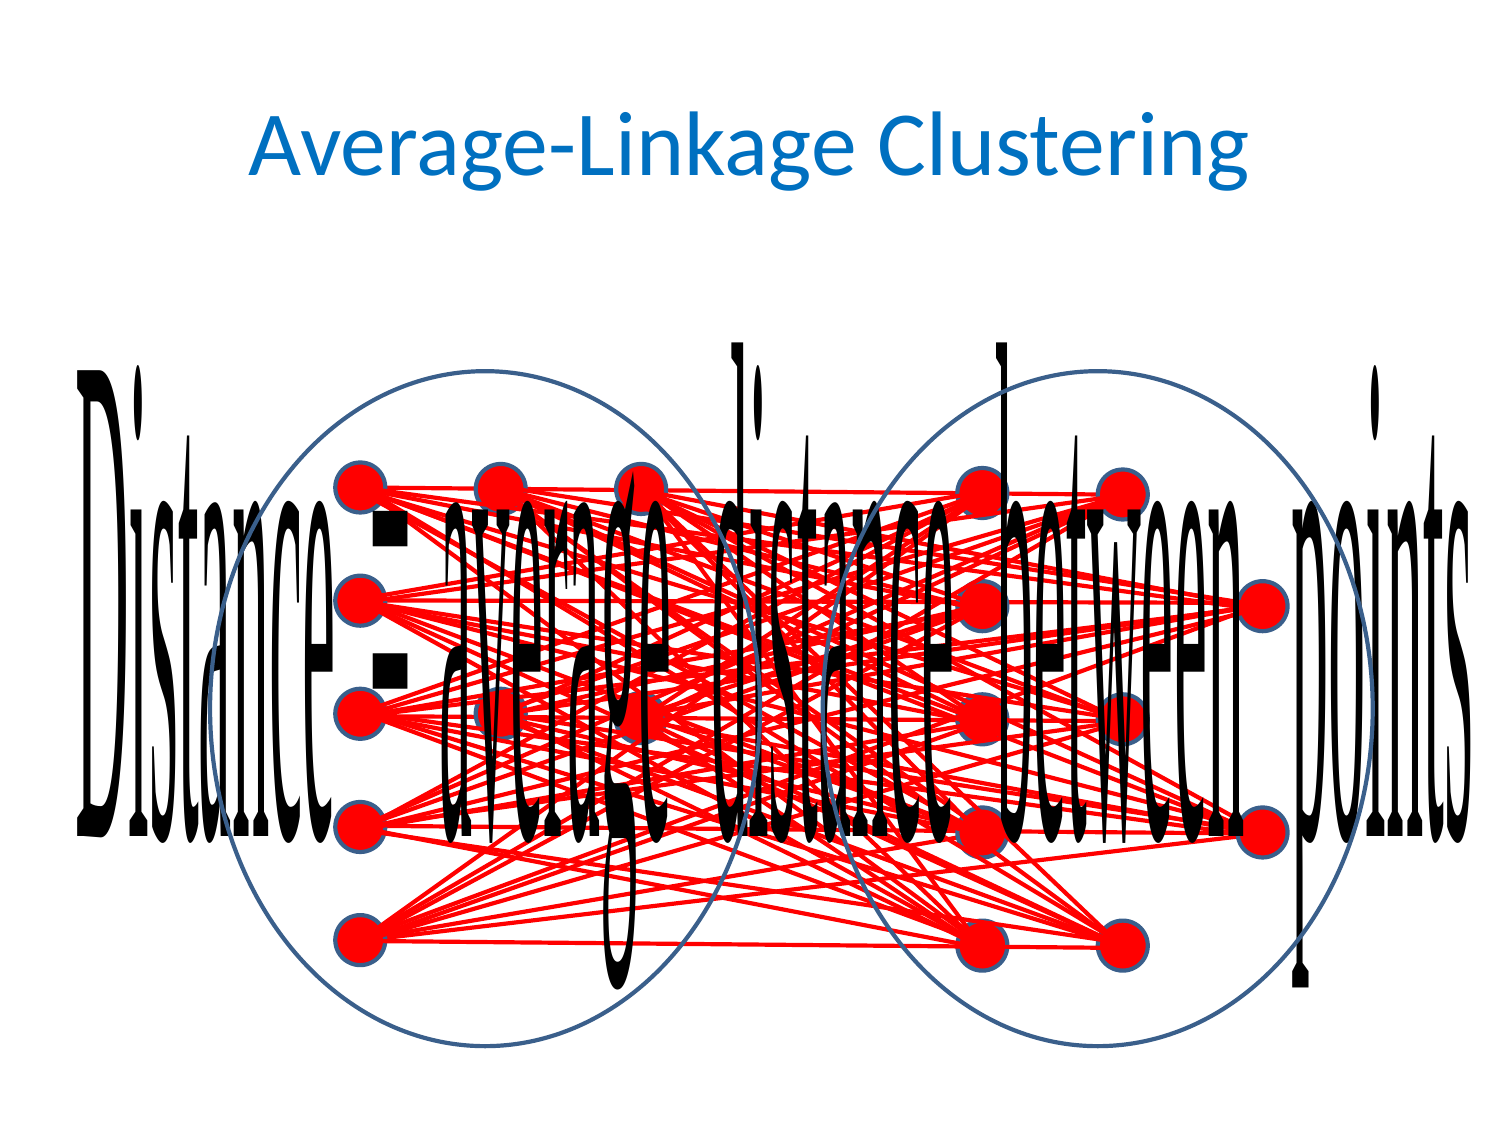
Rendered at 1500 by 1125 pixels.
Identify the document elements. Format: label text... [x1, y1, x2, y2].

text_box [334, 462, 1288, 971]
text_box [500, 489, 636, 947]
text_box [1130, 602, 1266, 938]
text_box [361, 486, 501, 946]
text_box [357, 484, 498, 489]
title Average-Linkage Clustering [75, 45, 1425, 233]
text_box [909, 369, 1290, 463]
text_box [207, 369, 674, 1049]
text_box [931, 980, 1265, 1049]
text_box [641, 488, 1122, 947]
text_box [1290, 464, 1375, 951]
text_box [1129, 489, 1262, 601]
